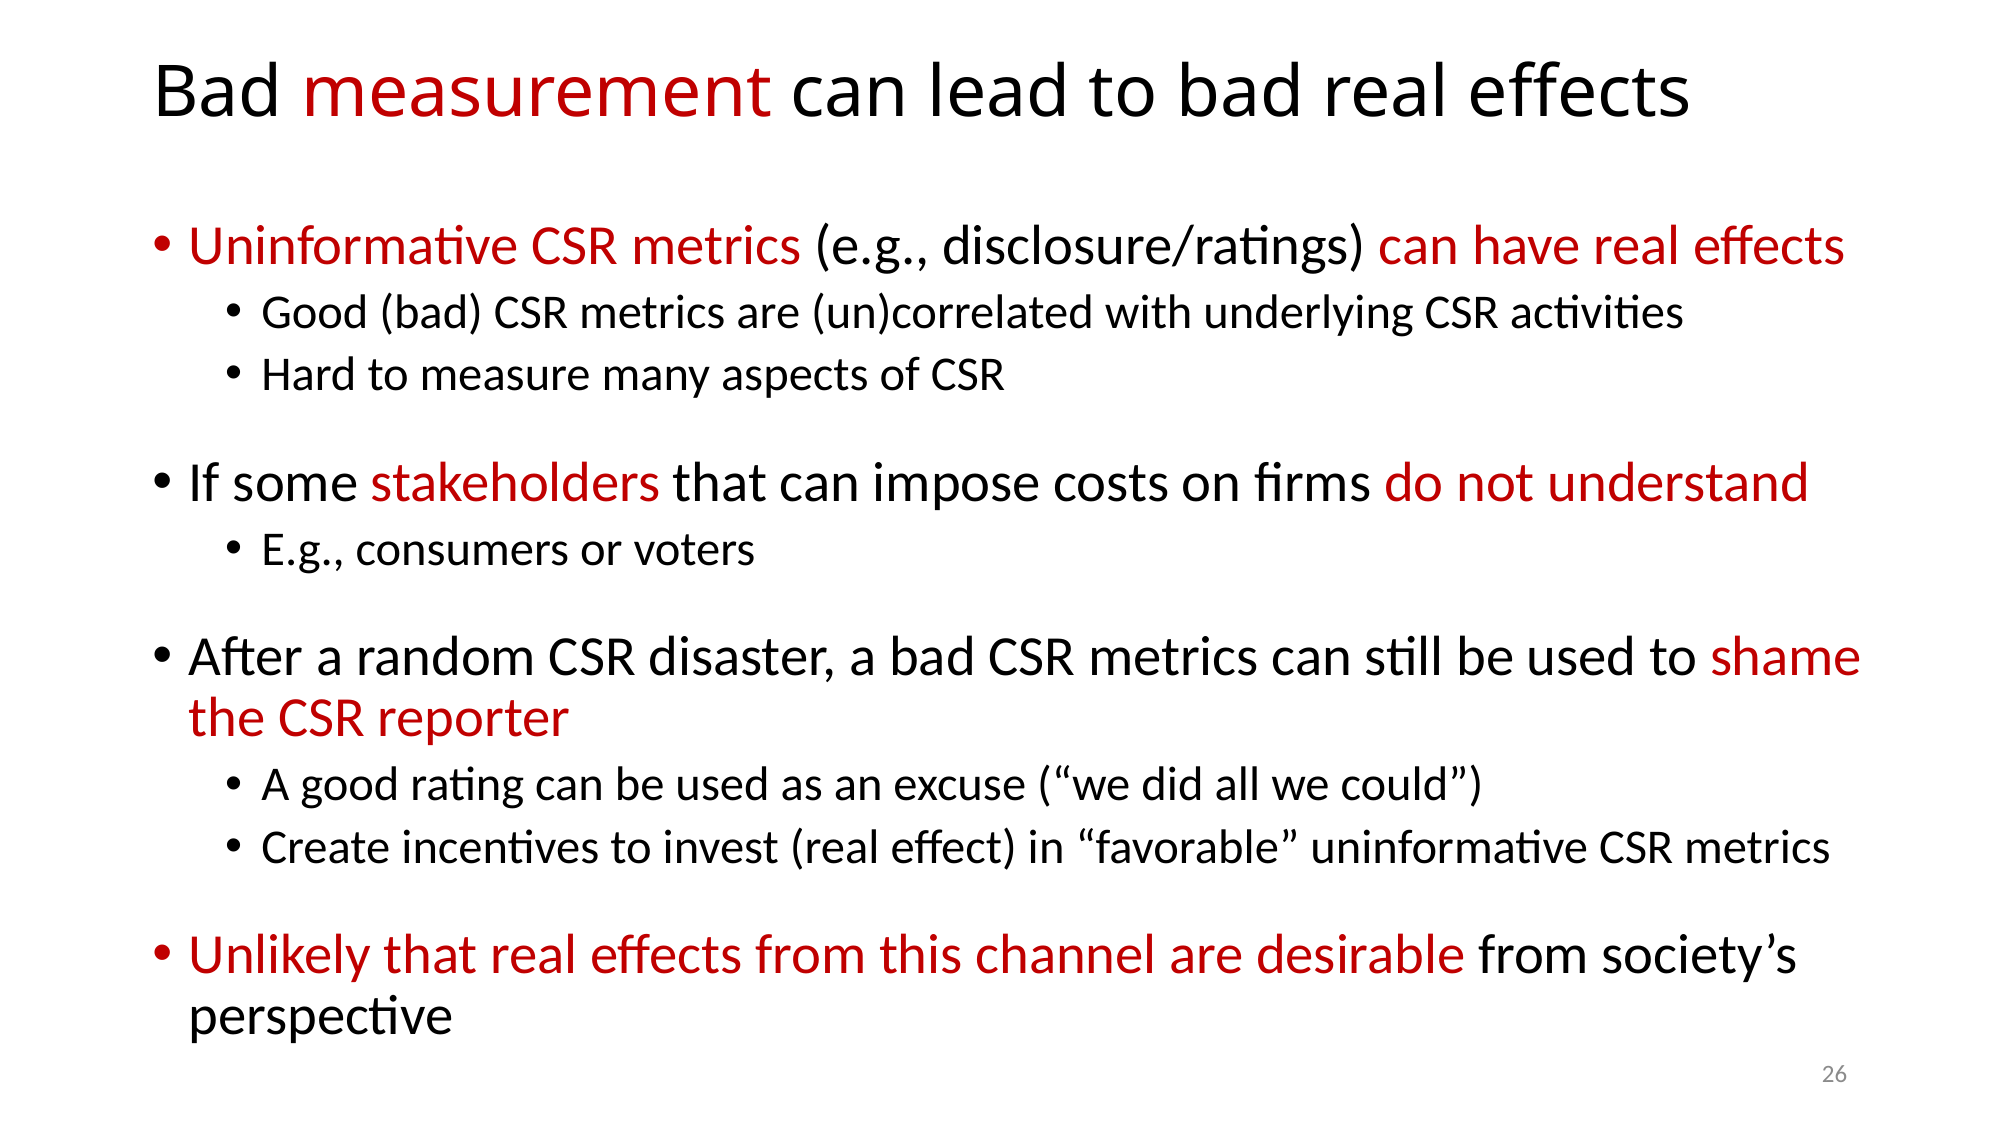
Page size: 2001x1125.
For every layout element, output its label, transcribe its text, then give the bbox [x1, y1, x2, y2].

title Bad measurement can lead to bad real effects [137, 25, 1737, 162]
list Uninformative CSR metrics (e.g., disclosure/ratings) can have real effects Good (bad) CSR metrics are (un)correlated with underlying CSR activities Hard to measure many aspects of CSR If some stakeholders that can impose costs on firms do not understand E.g., consumers or voters After a random CSR disaster, a bad CSR metrics can still be used to shame the CSR reporter A good rating can be used as an excuse (“we did all we could”) Create incentives to invest (real effect) in “favorable” uninformative CSR metrics Unlikely that real effects from this channel are desirable from society’s perspective [137, 207, 1899, 1070]
slide_number 26 [1412, 1042, 1863, 1103]
